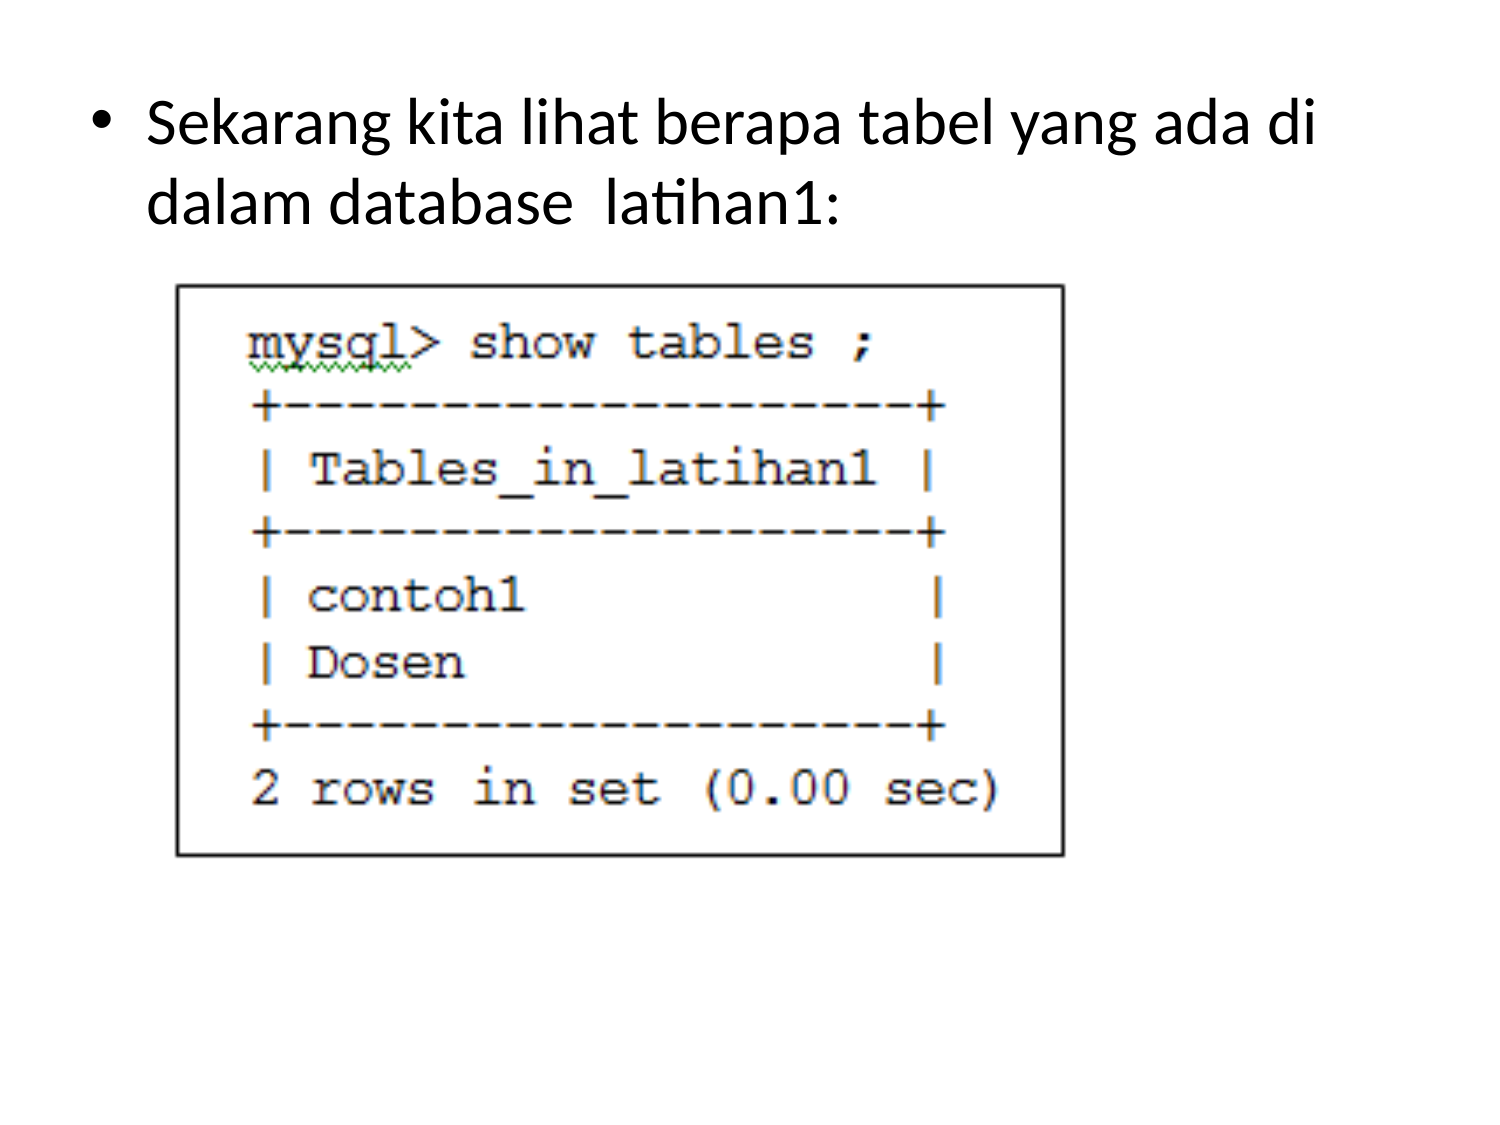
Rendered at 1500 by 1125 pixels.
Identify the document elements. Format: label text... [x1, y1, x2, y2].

picture [152, 269, 1102, 877]
list Sekarang kita lihat berapa tabel yang ada di dalam database latihan1: [75, 70, 1425, 1005]
